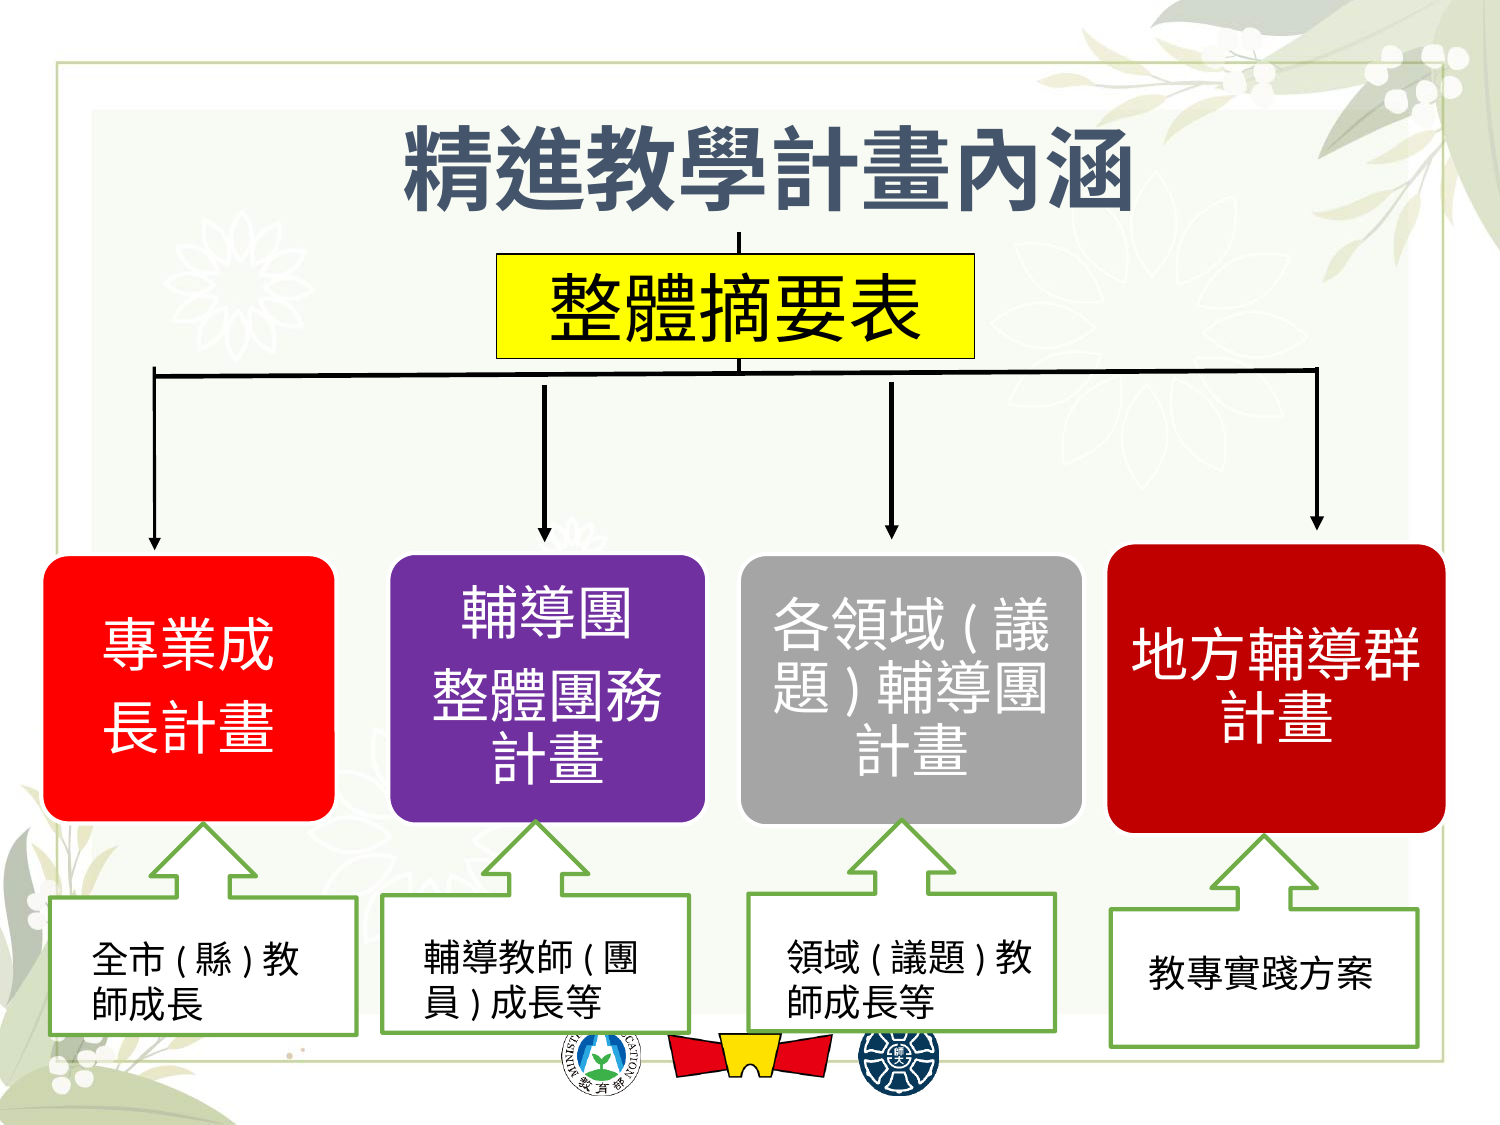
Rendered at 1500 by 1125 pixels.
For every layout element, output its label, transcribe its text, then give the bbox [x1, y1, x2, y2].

text_box 整體摘要表 [496, 253, 734, 359]
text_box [159, 370, 1314, 377]
picture [0, 0, 1500, 1125]
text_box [388, 552, 708, 825]
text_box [738, 553, 1085, 827]
title 精進教學計畫內涵 [100, 101, 1439, 232]
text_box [1105, 542, 1448, 836]
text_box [1110, 834, 1418, 1047]
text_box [49, 823, 357, 1036]
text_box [748, 819, 1056, 1033]
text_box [382, 820, 690, 1033]
text_box 整體摘要表 [743, 253, 975, 359]
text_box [41, 553, 337, 824]
